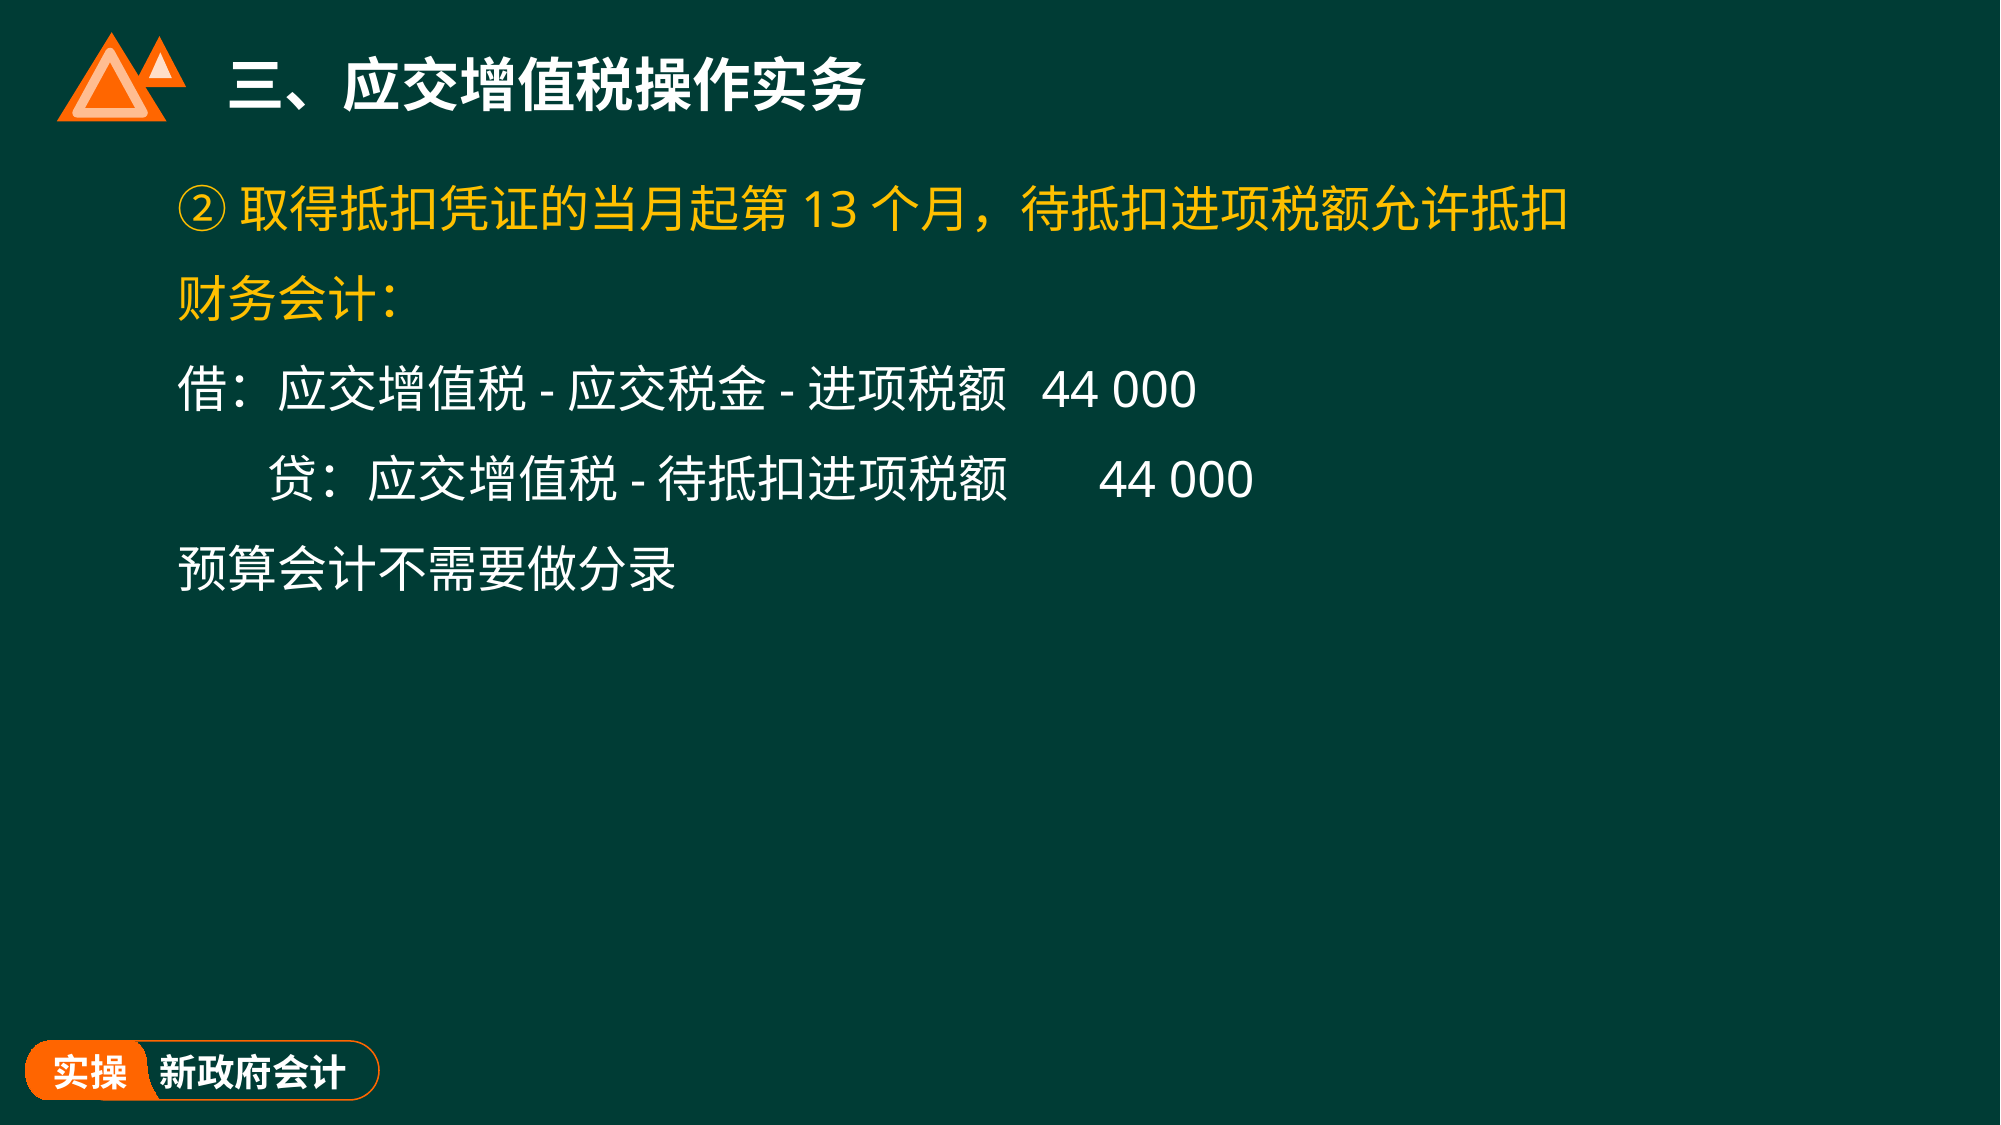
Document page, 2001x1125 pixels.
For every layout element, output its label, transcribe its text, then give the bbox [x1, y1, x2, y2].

title 三、应交增值税操作实务 [211, 27, 1589, 139]
list ②取得抵扣凭证的当月起第13个月，待抵扣进项税额允许抵扣 财务会计： 借：应交增值税-应交税金-进项税额 44 000 贷：应交增值税-待抵扣进项税额 44 000 预算会计不需要做分录 [61, 139, 1589, 977]
